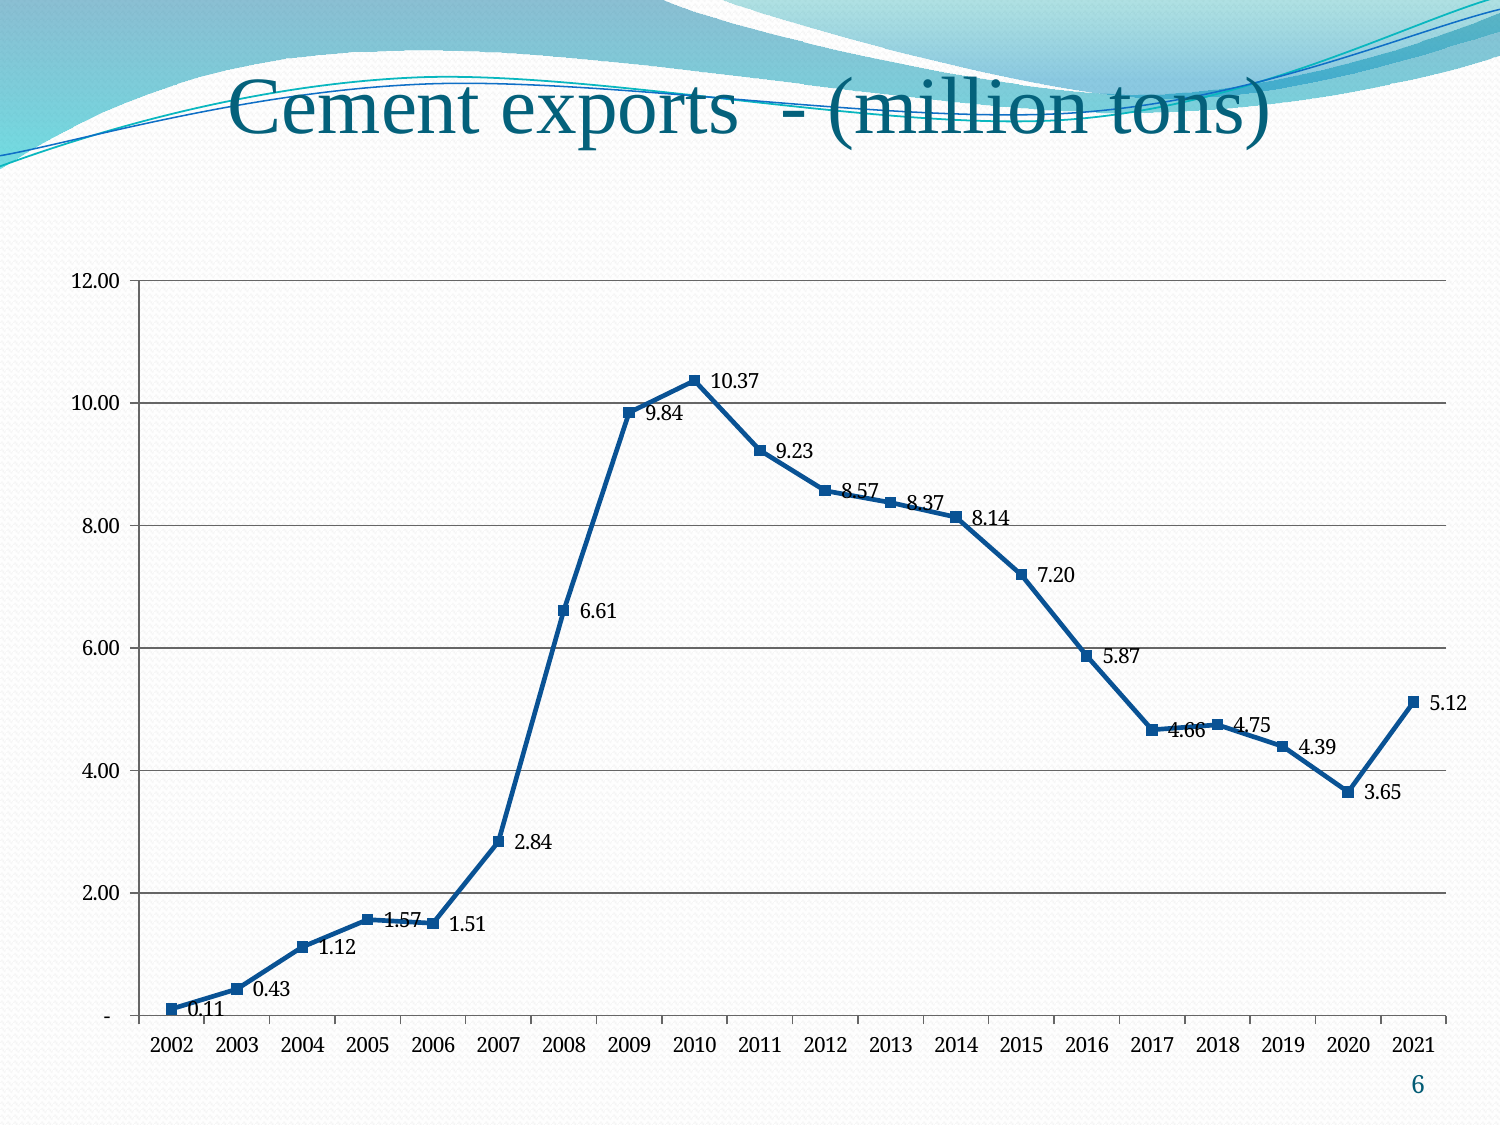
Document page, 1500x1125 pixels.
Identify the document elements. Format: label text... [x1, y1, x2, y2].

slide_number 6 [1299, 1087, 1425, 1103]
chart [37, 249, 1476, 1076]
title Cement exports - (million tons) [37, 45, 1463, 150]
